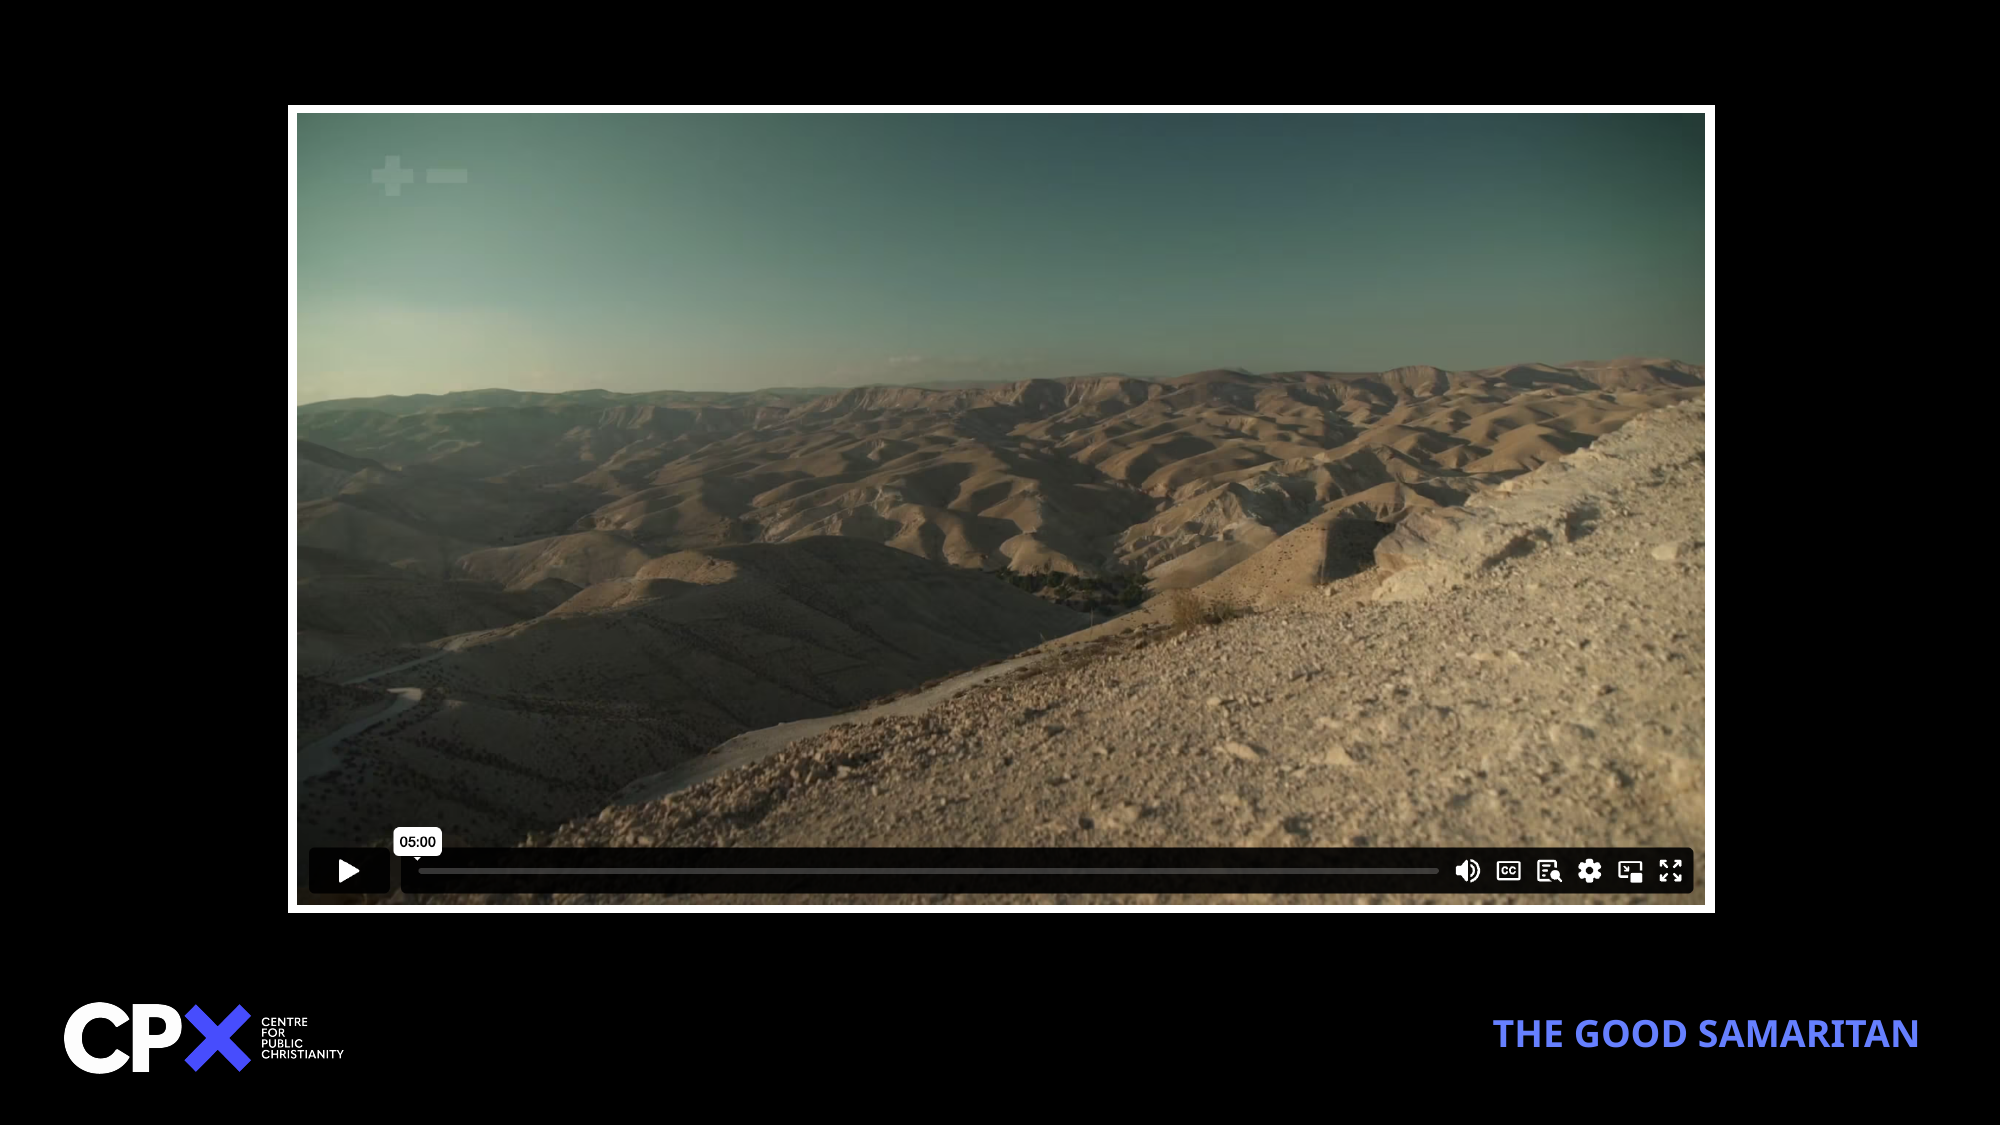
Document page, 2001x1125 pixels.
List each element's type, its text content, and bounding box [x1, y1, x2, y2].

text_box THE GOOD SAMARITAN [960, 1002, 1936, 1063]
picture [287, 104, 1715, 914]
picture [63, 1001, 345, 1074]
